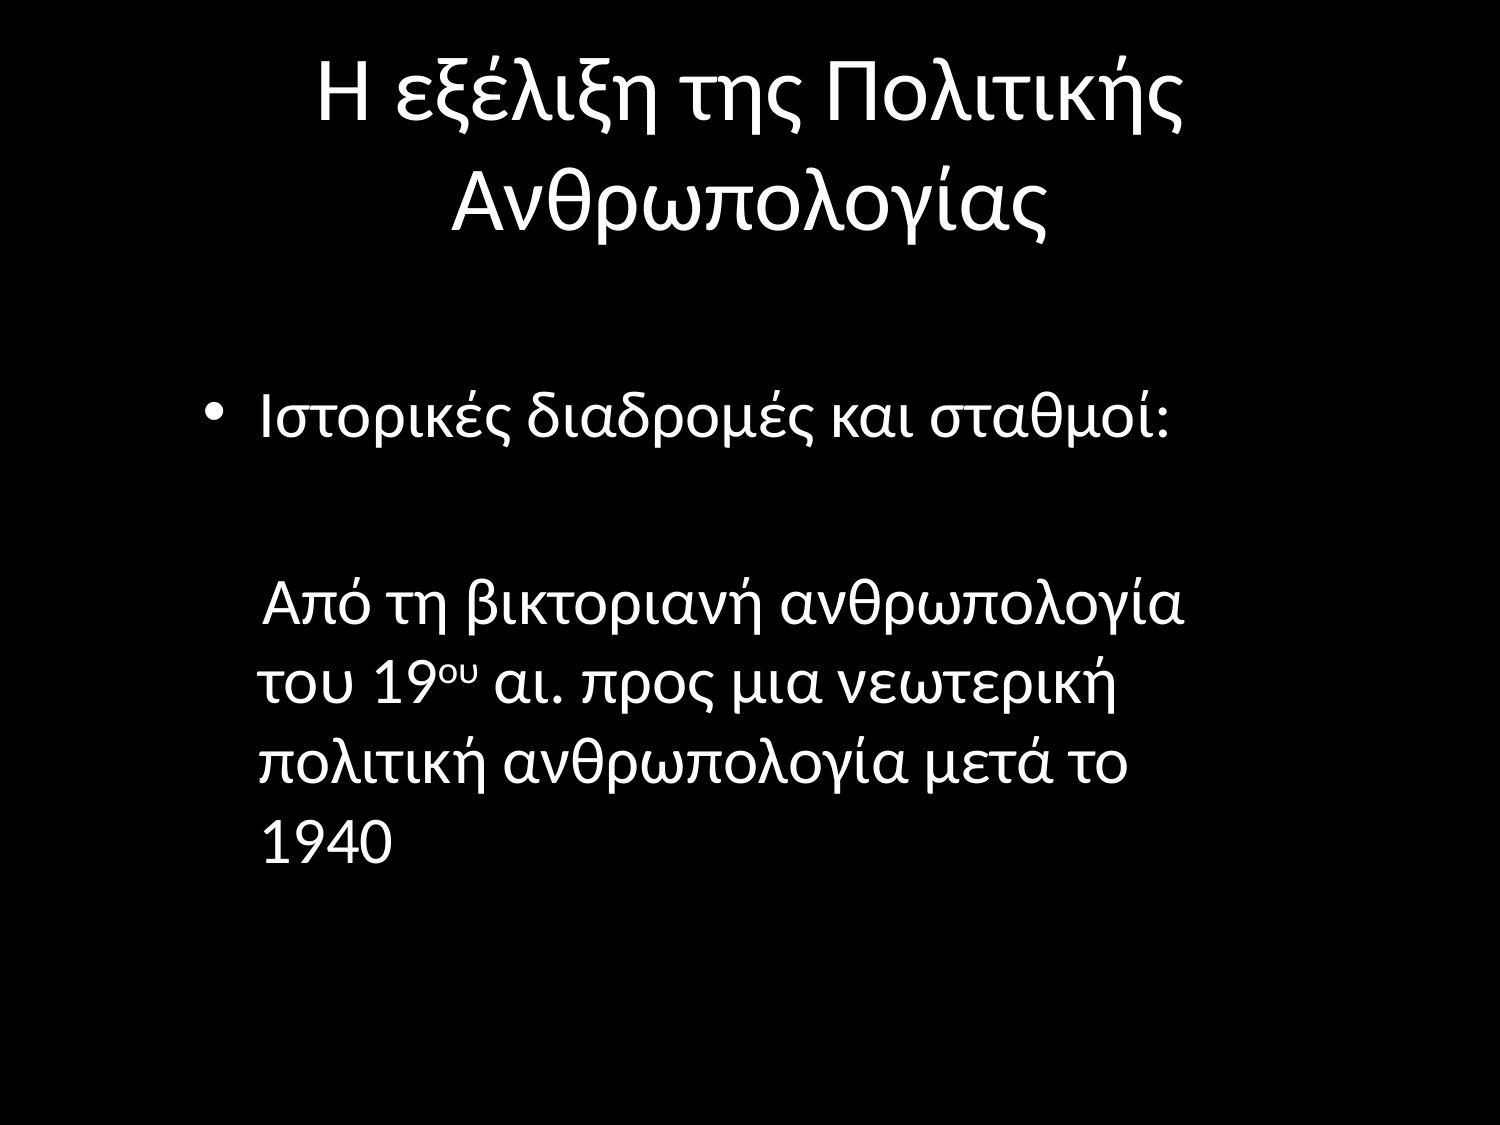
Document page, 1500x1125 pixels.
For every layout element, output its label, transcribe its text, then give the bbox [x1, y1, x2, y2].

title Η εξέλιξη της Πολιτικής Ανθρωπολογίας [74, 44, 1426, 233]
list Ιστορικές διαδρομές και σταθμοί: Από τη βικτοριανή ανθρωπολογία του 19ου αι. προς μια νεωτερική πολιτική ανθρωπολογία μετά το 1940 [187, 363, 1278, 1006]
